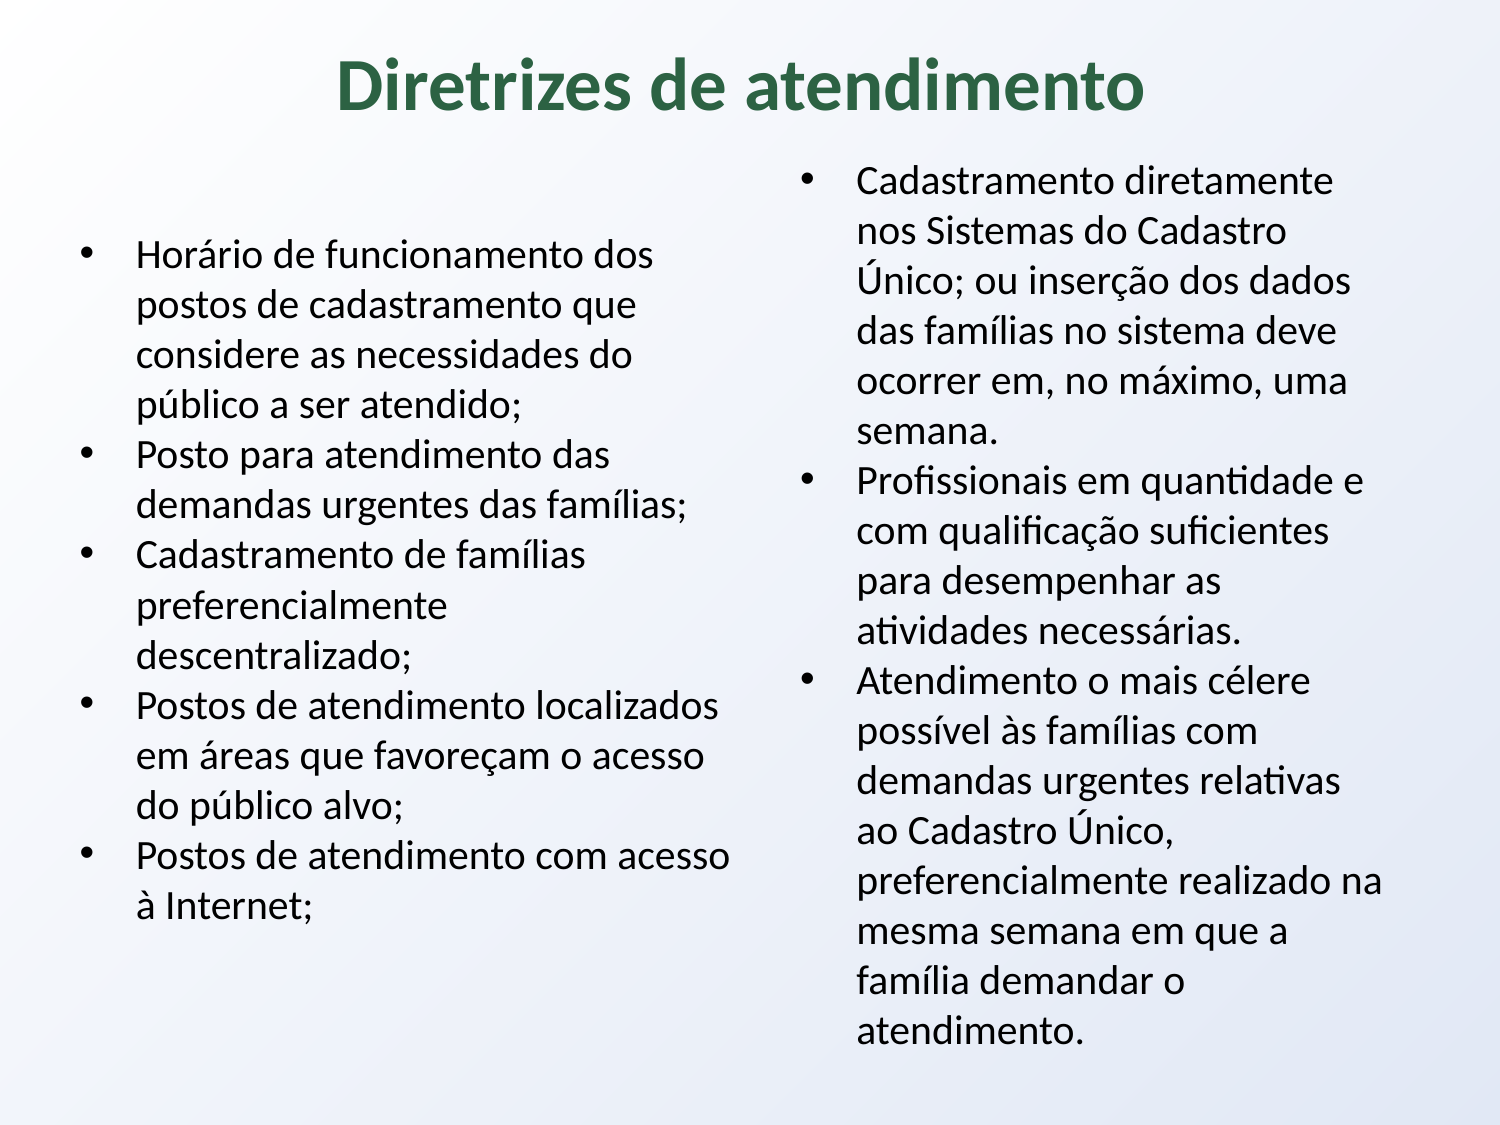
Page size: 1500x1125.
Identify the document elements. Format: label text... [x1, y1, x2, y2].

text_box Horário de funcionamento dos postos de cadastramento que considere as necessidades do público a ser atendido; Posto para atendimento das demandas urgentes das famílias; Cadastramento de famílias preferencialmente descentralizado; Postos de atendimento localizados em áreas que favoreçam o acesso do público alvo; Postos de atendimento com acesso à Internet; [64, 219, 749, 935]
text_box Cadastramento diretamente nos Sistemas do Cadastro Único; ou inserção dos dados das famílias no sistema deve ocorrer em, no máximo, uma semana. Profissionais em quantidade e com qualificação suficientes para desempenhar as atividades necessárias. Atendimento o mais célere possível às famílias com demandas urgentes relativas ao Cadastro Único, preferencialmente realizado na mesma semana em que a família demandar o atendimento. [785, 145, 1406, 1061]
text_box Diretrizes de atendimento [17, 19, 1467, 142]
